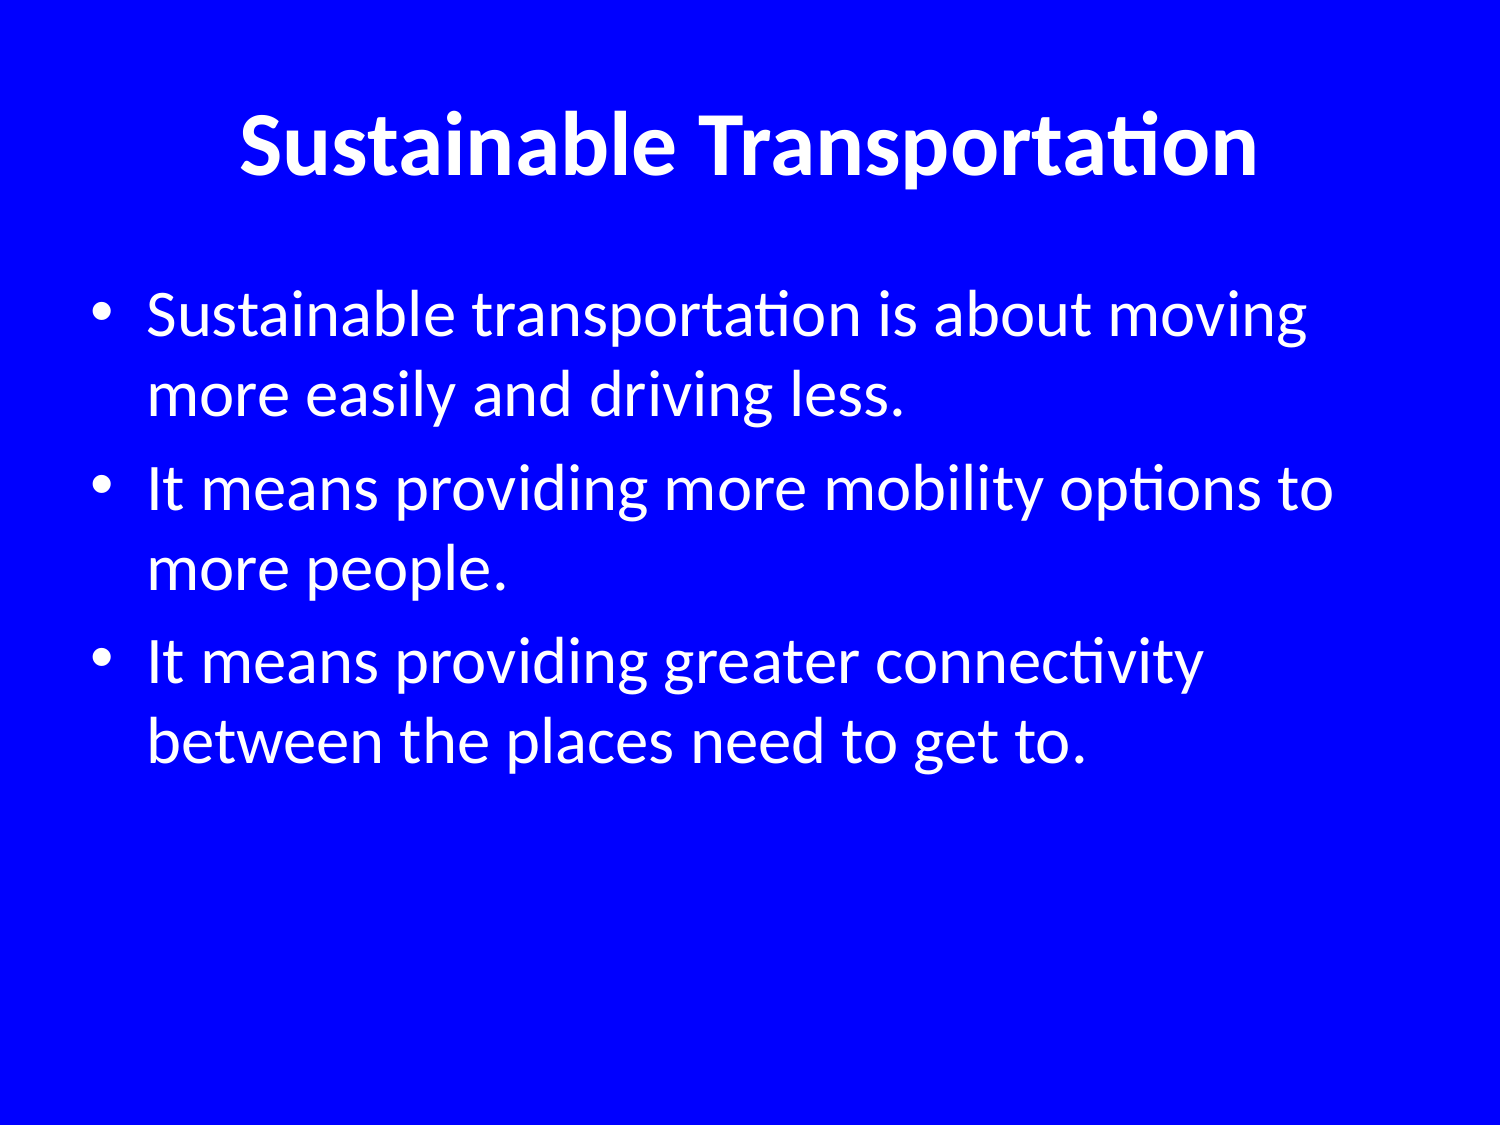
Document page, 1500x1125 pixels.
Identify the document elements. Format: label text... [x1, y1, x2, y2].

list Sustainable transportation is about moving more easily and driving less. It means providing more mobility options to more people. It means providing greater connectivity between the places need to get to. [75, 262, 1425, 1005]
title Sustainable Transportation [75, 45, 1425, 233]
